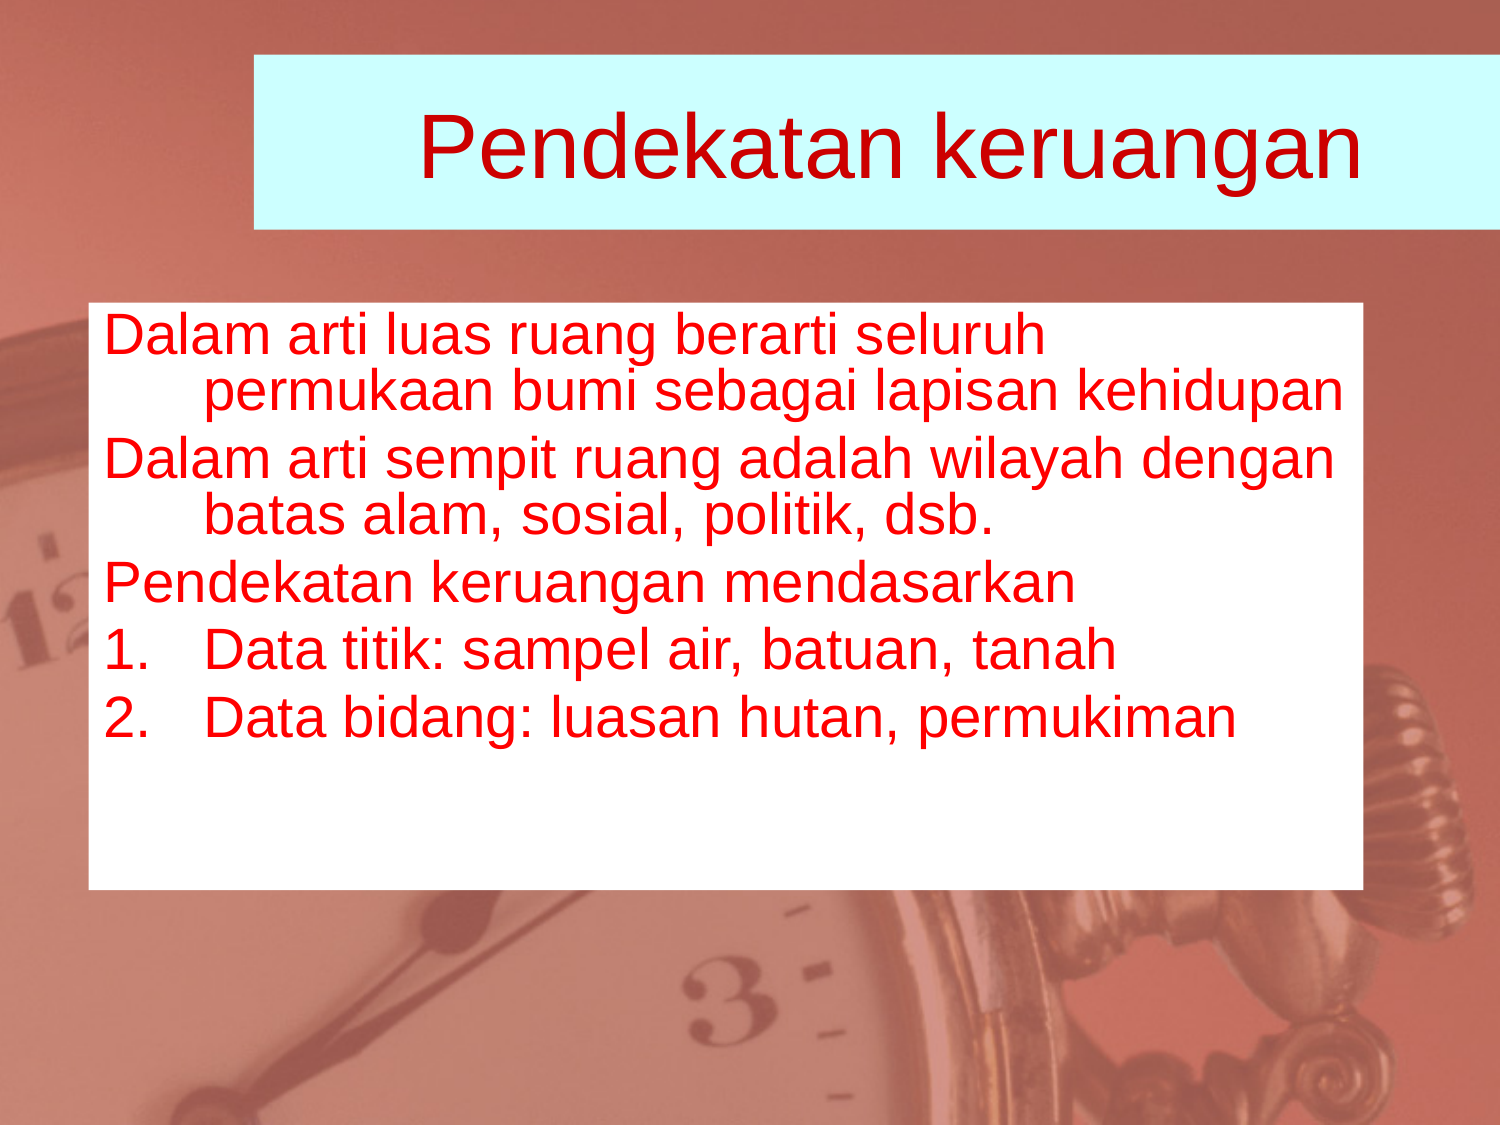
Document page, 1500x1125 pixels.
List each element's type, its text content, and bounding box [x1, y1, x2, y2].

list Dalam arti luas ruang berarti seluruh permukaan bumi sebagai lapisan kehidupan Dalam arti sempit ruang adalah wilayah dengan batas alam, sosial, politik, dsb. Pendekatan keruangan mendasarkan Data titik: sampel air, batuan, tanah Data bidang: luasan hutan, permukiman [88, 302, 1364, 891]
picture [0, 0, 1500, 1125]
title Pendekatan keruangan [253, 54, 1500, 230]
